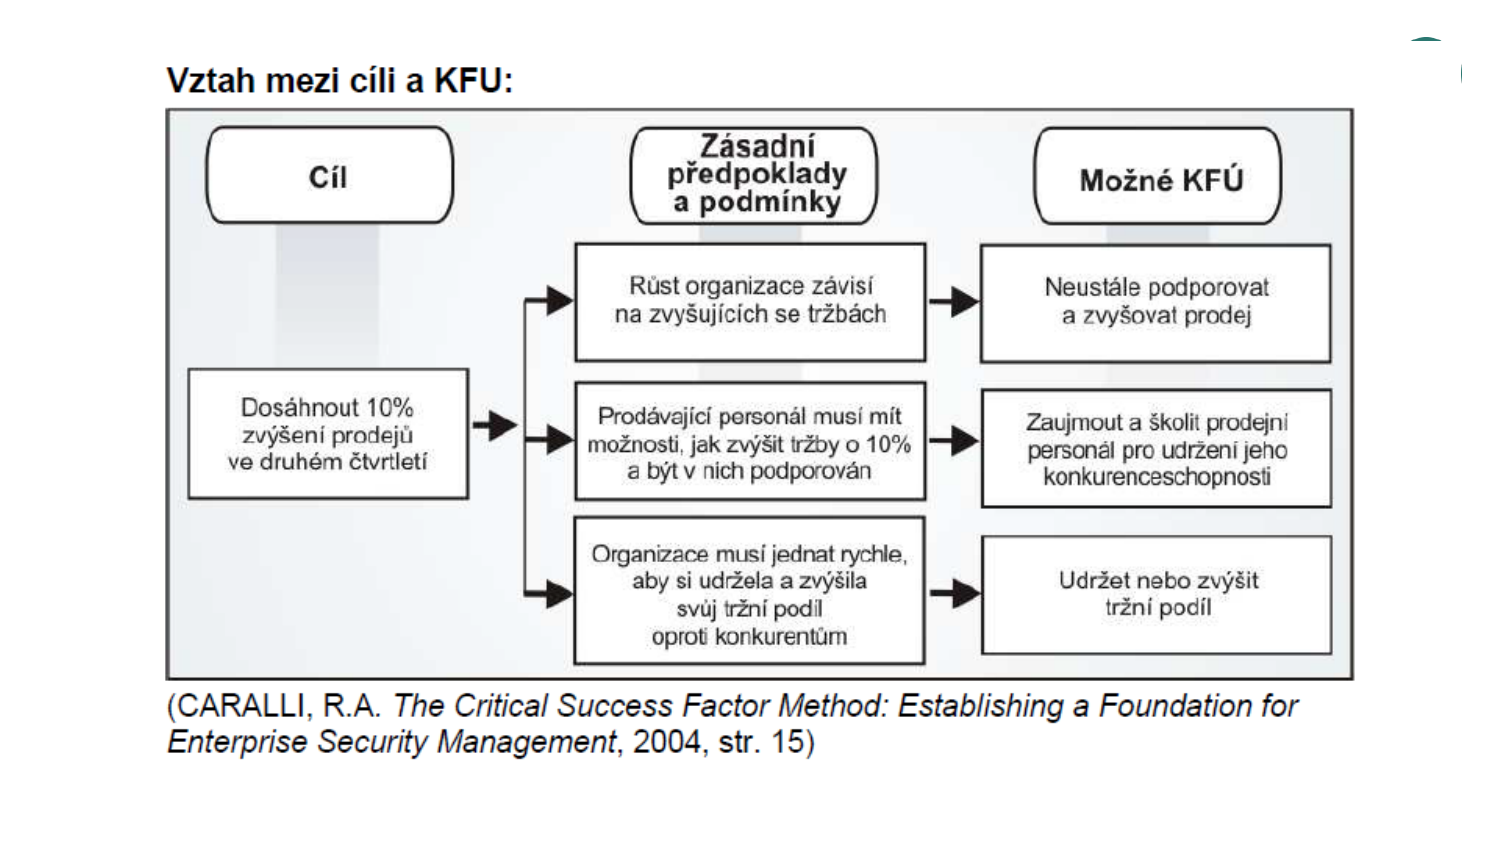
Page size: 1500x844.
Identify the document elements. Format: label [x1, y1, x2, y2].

picture [38, 37, 1462, 803]
